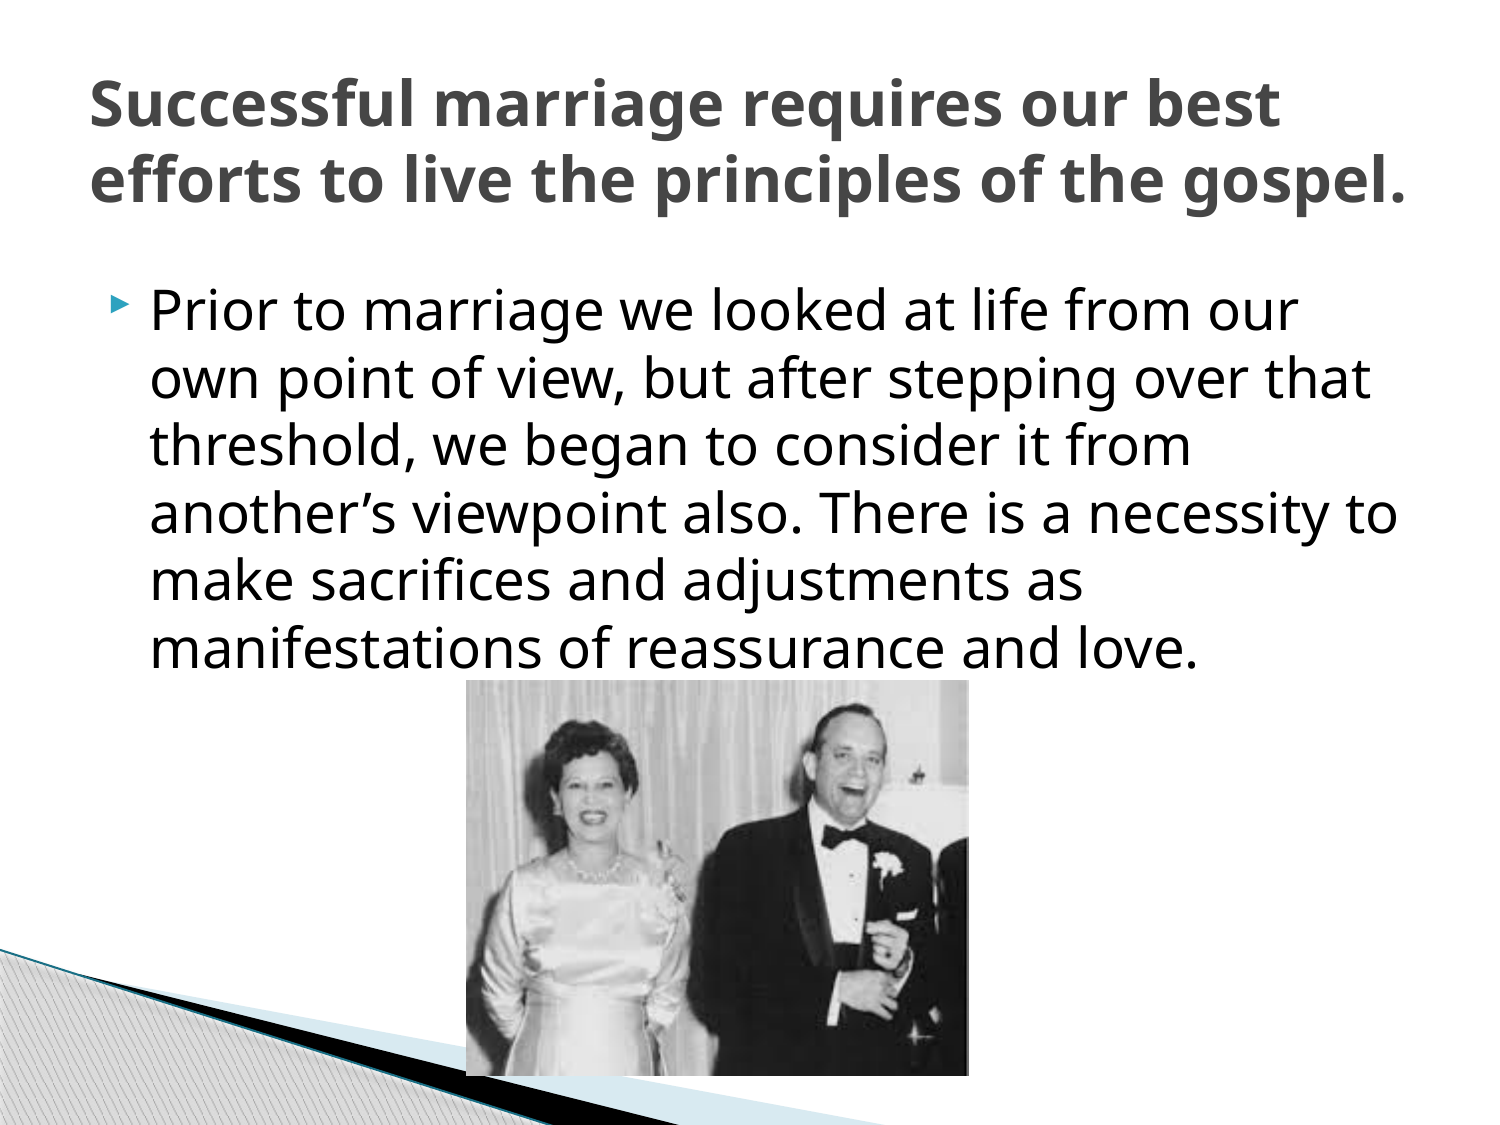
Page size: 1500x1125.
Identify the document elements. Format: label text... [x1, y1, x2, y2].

picture [466, 680, 969, 1076]
title Successful marriage requires our best efforts to live the principles of the gospel. [75, 45, 1425, 233]
list Prior to marriage we looked at life from our own point of view, but after stepping over that threshold, we began to consider it from another’s viewpoint also. There is a necessity to make sacrifices and adjustments as manifestations of reassurance and love. [75, 267, 1425, 986]
